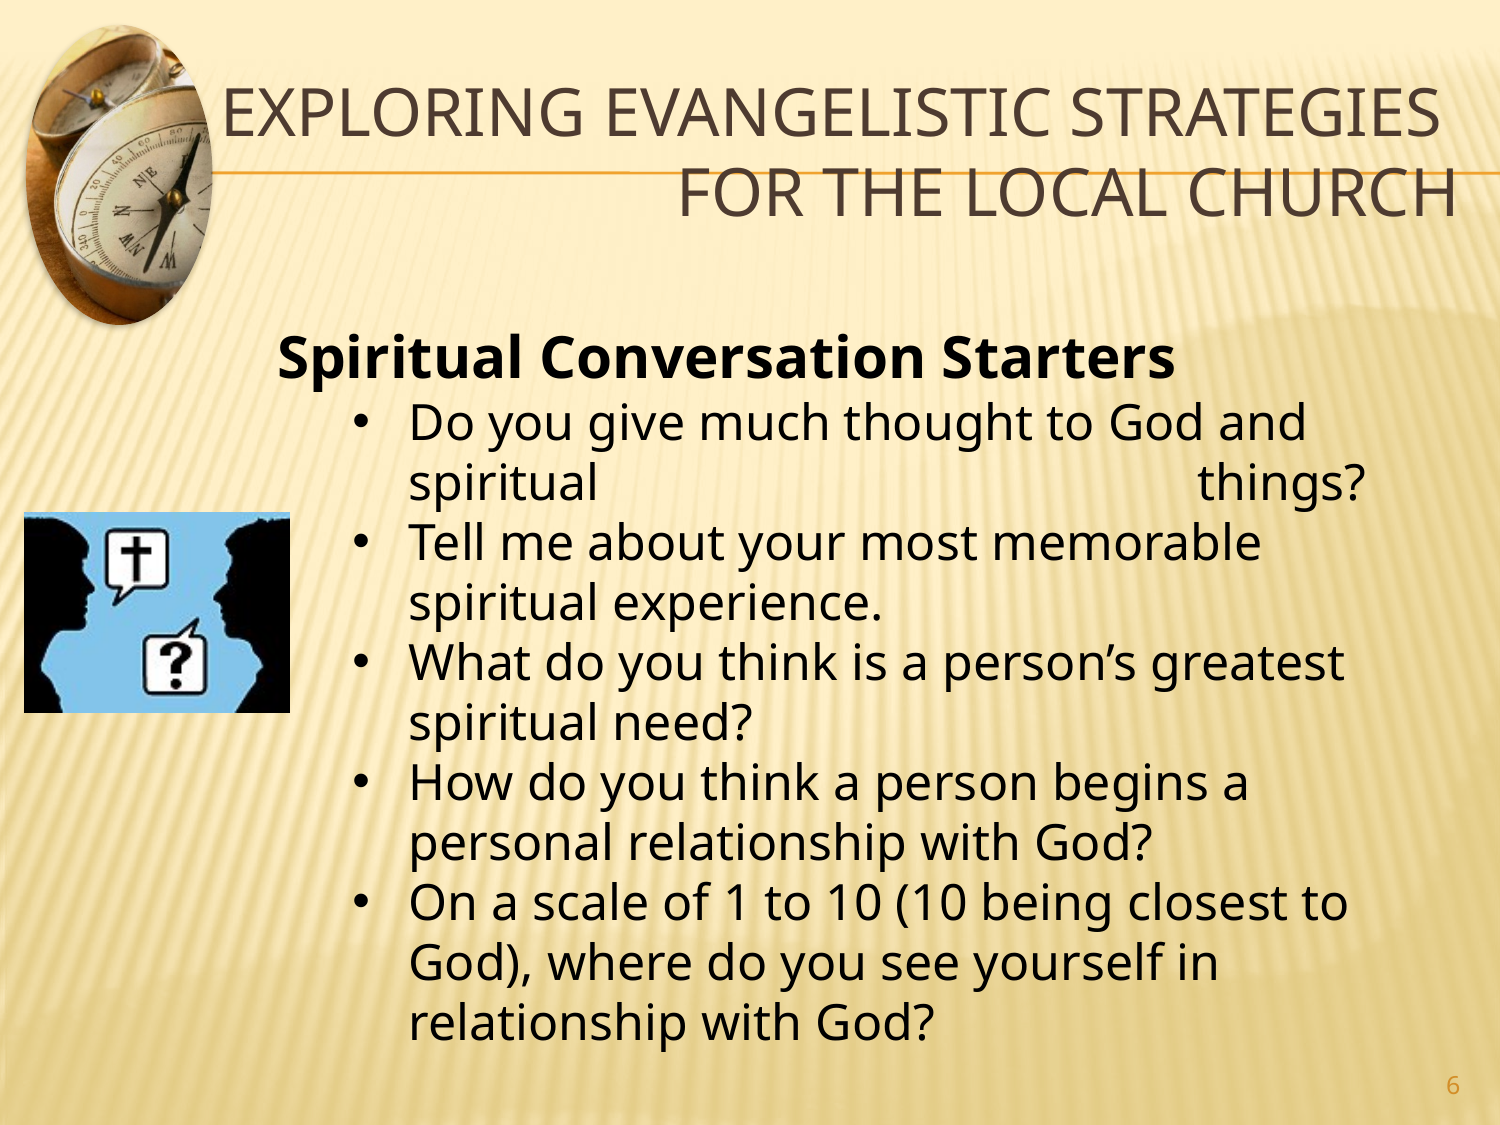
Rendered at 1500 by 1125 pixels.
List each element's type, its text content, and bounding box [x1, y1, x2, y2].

slide_number 6 [1350, 1062, 1475, 1103]
picture [25, 24, 213, 326]
picture [23, 512, 290, 713]
text_box Spiritual Conversation Starters Do you give much thought to God and spiritual things? Tell me about your most memorable spiritual experience. What do you think is a person’s greatest spiritual need? How do you think a person begins a personal relationship with God? On a scale of 1 to 10 (10 being closest to God), where do you see yourself in relationship with God? [262, 312, 1413, 1125]
title Exploring Evangelistic Strategies for the local Church [214, 24, 1475, 275]
